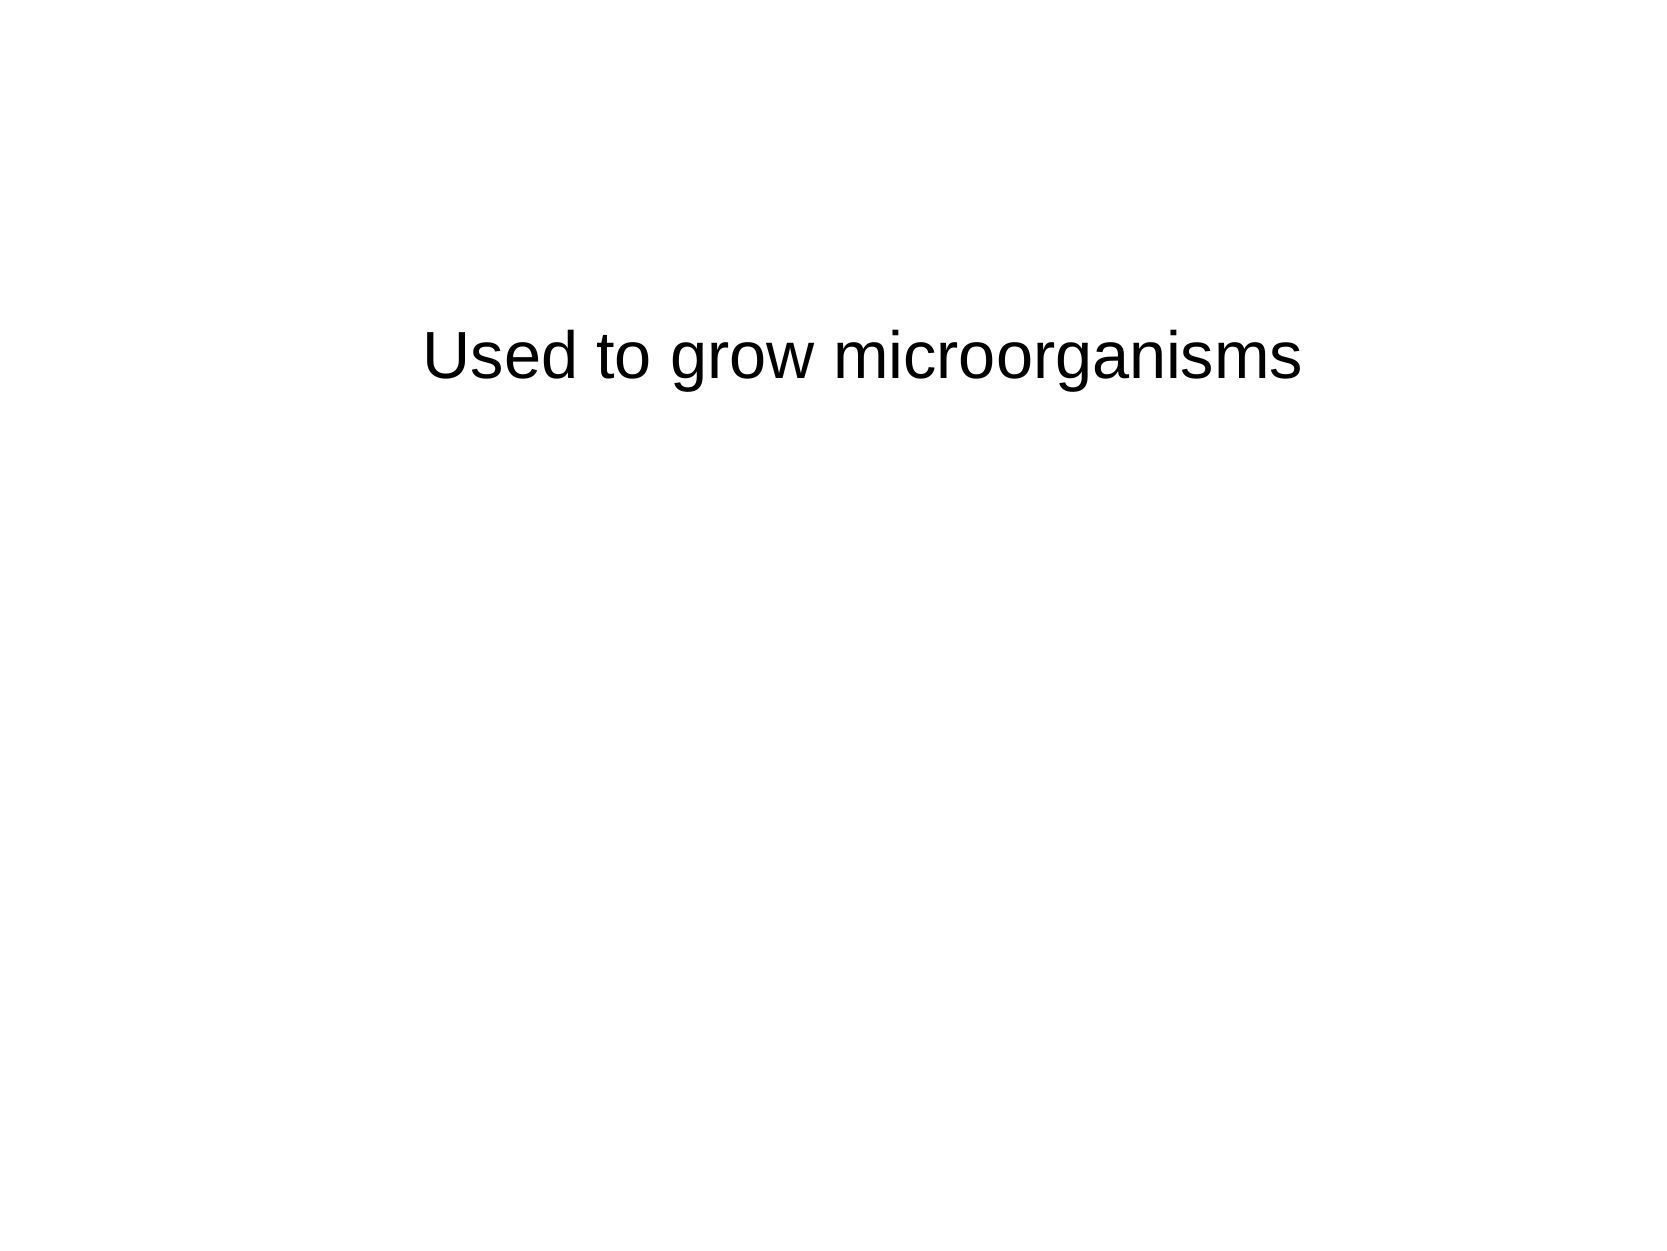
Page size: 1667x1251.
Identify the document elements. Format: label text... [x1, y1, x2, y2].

list Used to grow microorganisms [80, 296, 1647, 397]
